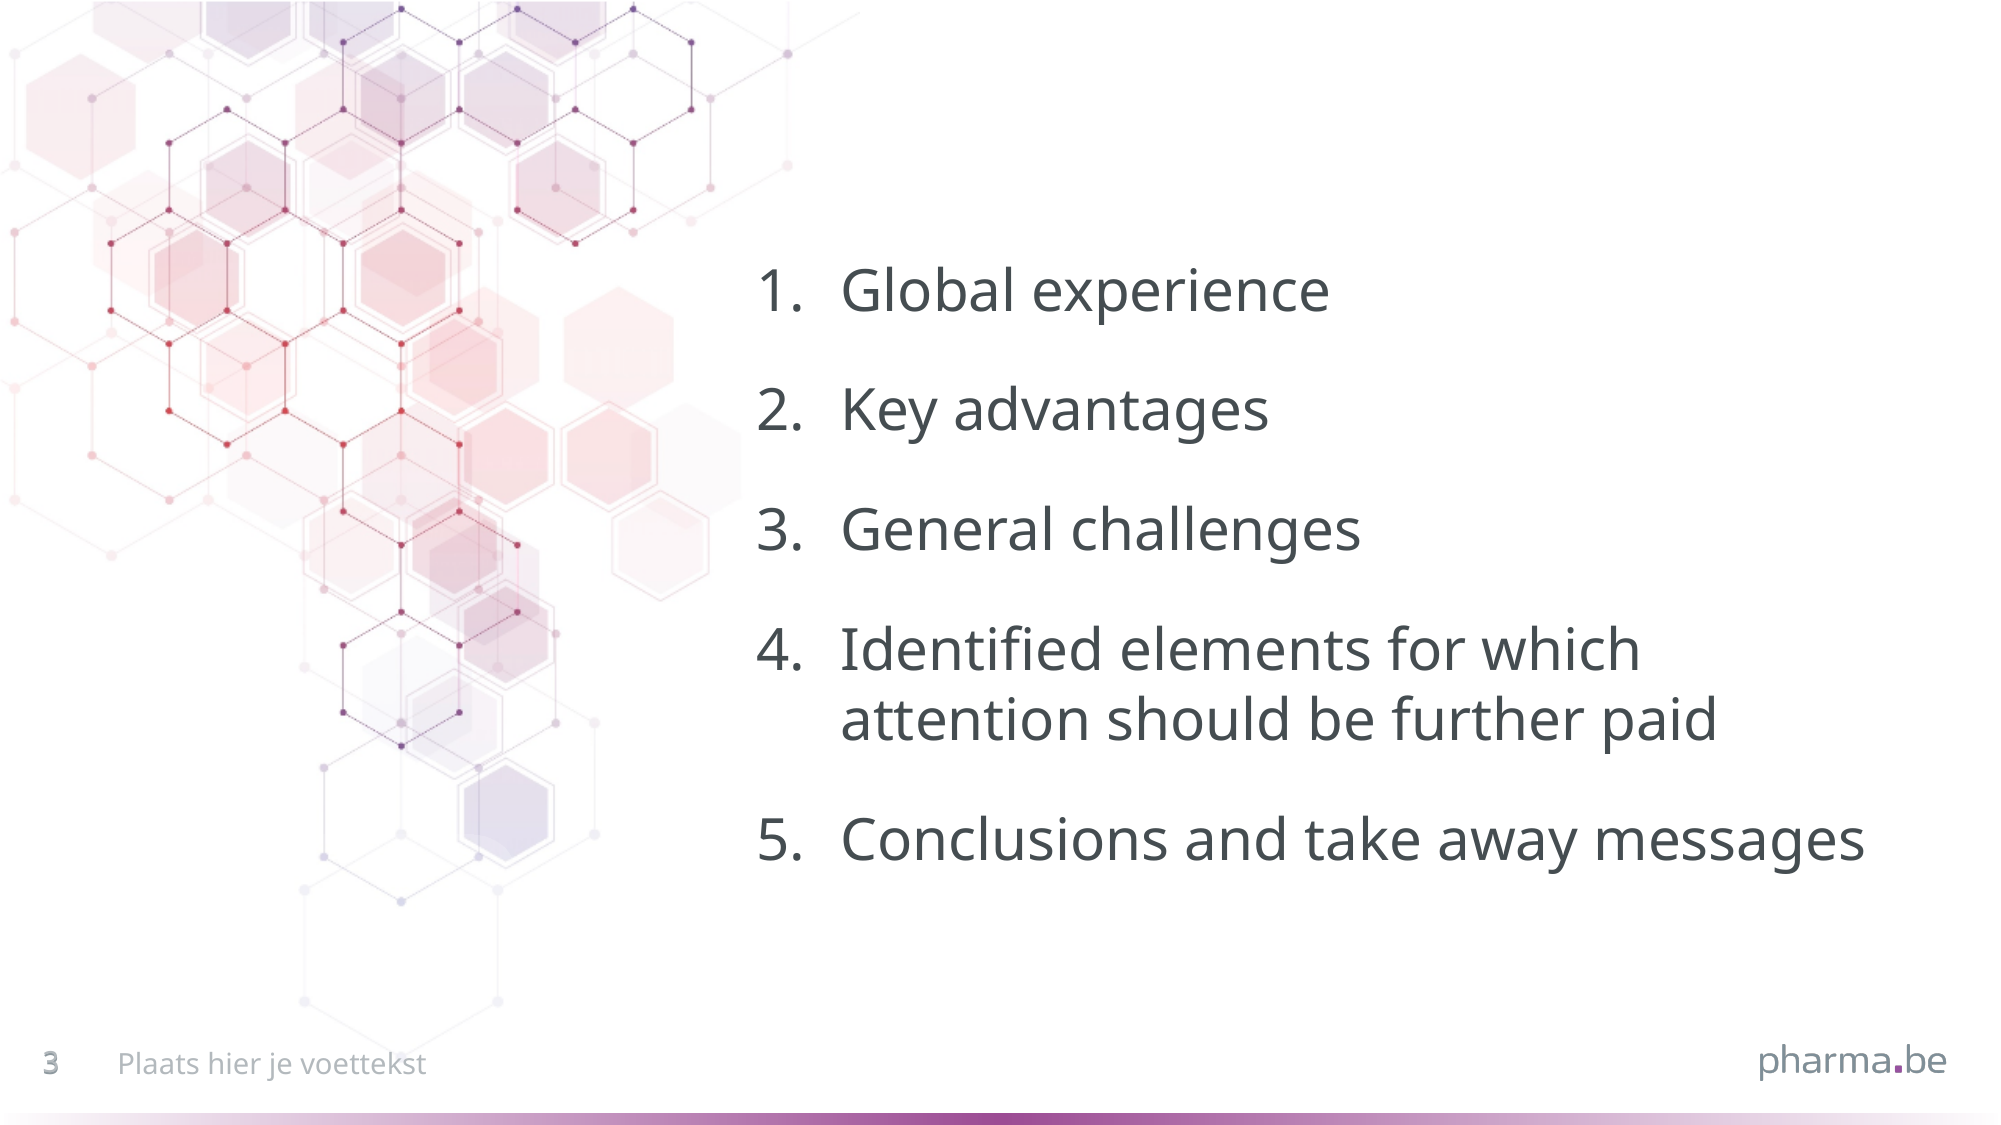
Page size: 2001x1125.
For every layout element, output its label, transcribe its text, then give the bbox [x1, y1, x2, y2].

list Global experience Key advantages General challenges Identified elements for which attention should be further paid Conclusions and take away messages [741, 140, 1891, 985]
picture [1759, 1044, 1947, 1081]
footer Plaats hier je voettekst [102, 1038, 778, 1089]
slide_number 3 [0, 1037, 103, 1089]
